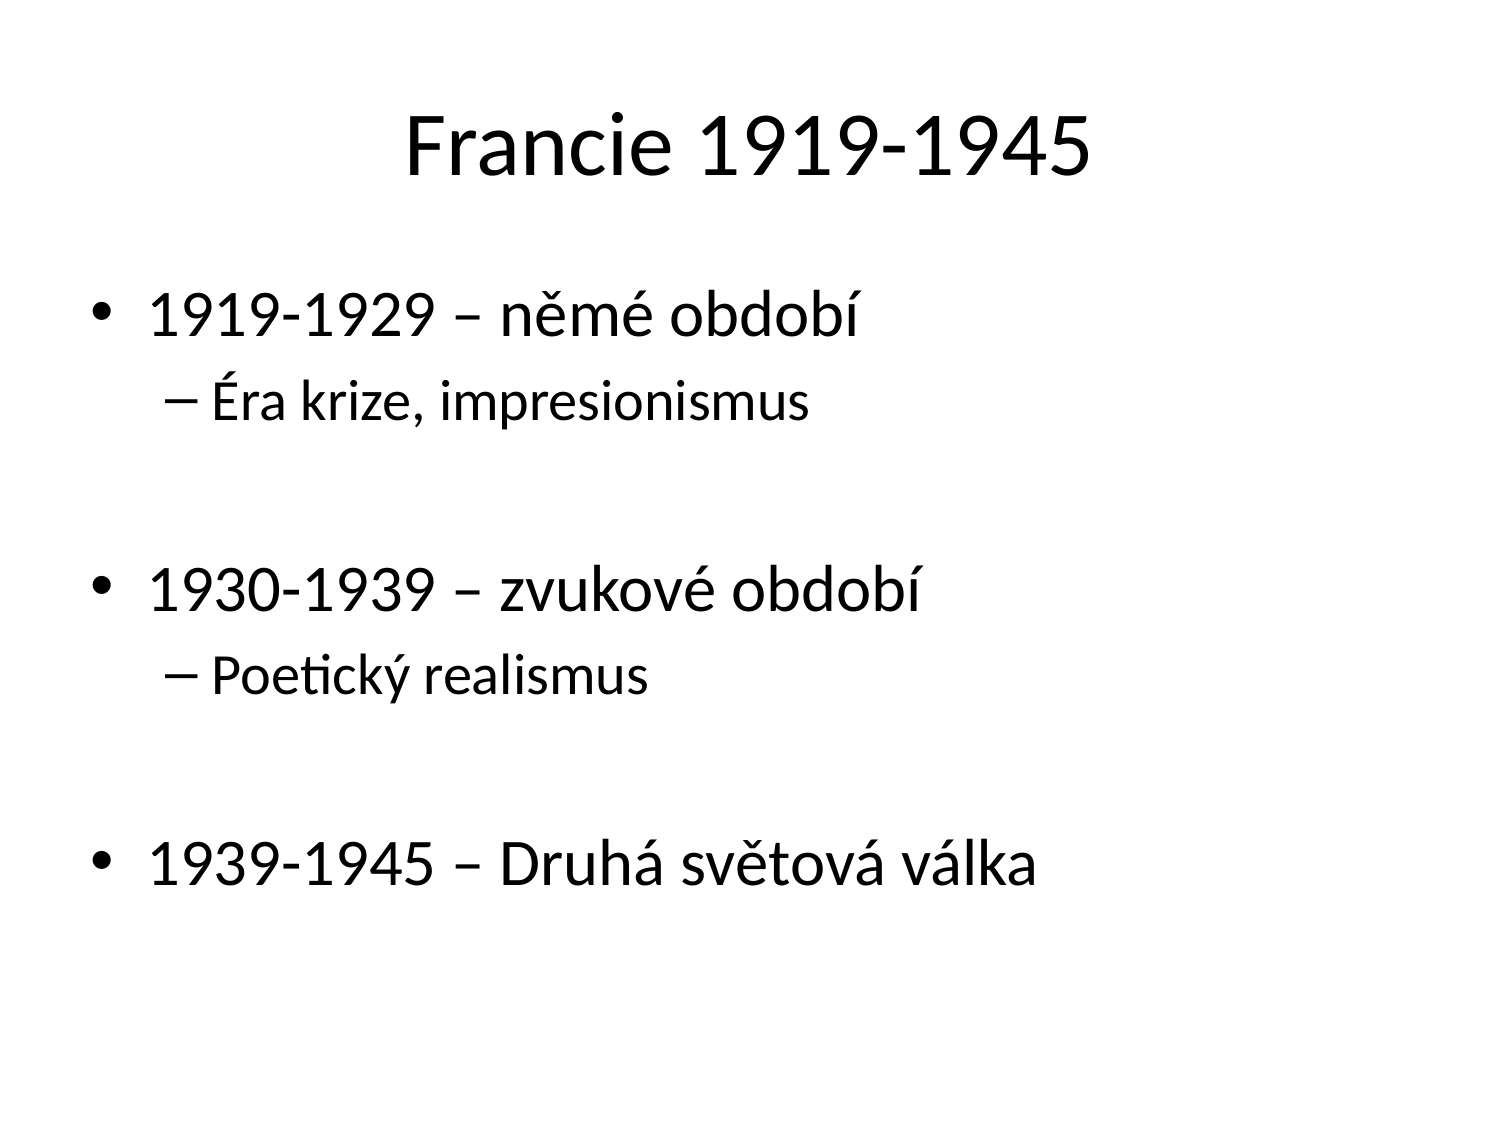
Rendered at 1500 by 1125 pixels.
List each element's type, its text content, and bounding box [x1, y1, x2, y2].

list 1919-1929 – němé období Éra krize, impresionismus 1930-1939 – zvukové období Poetický realismus 1939-1945 – Druhá světová válka [75, 262, 1425, 1005]
title Francie 1919-1945 [75, 45, 1425, 233]
